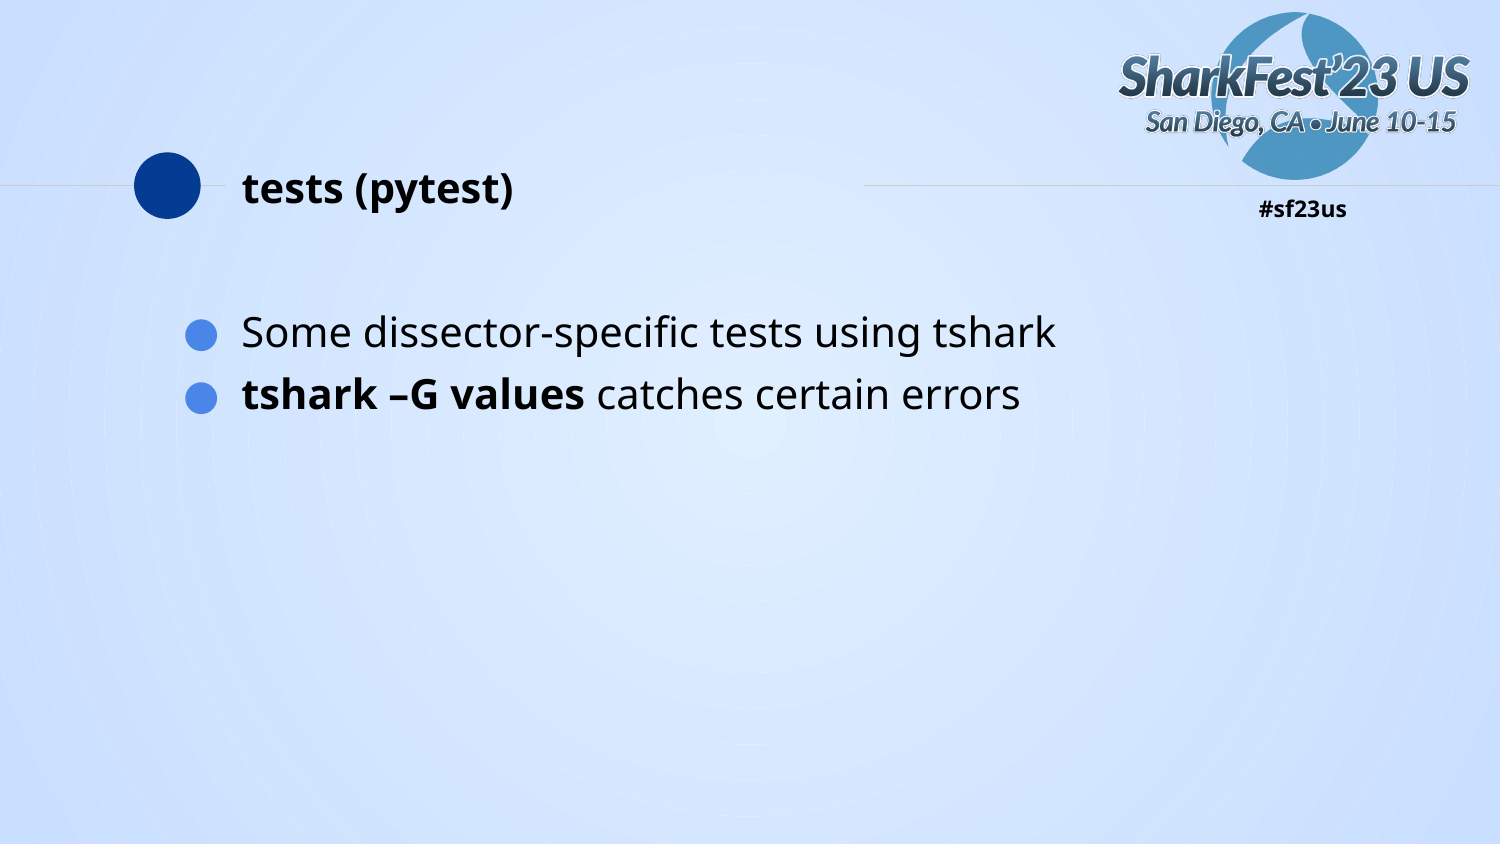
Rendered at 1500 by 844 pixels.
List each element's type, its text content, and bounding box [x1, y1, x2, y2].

list [126, 265, 1357, 796]
picture [1119, 12, 1470, 180]
text_box Some dissector-specific tests using tshark tshark –G values catches certain errors [151, 290, 1382, 821]
title tests (pytest) [226, 151, 863, 223]
